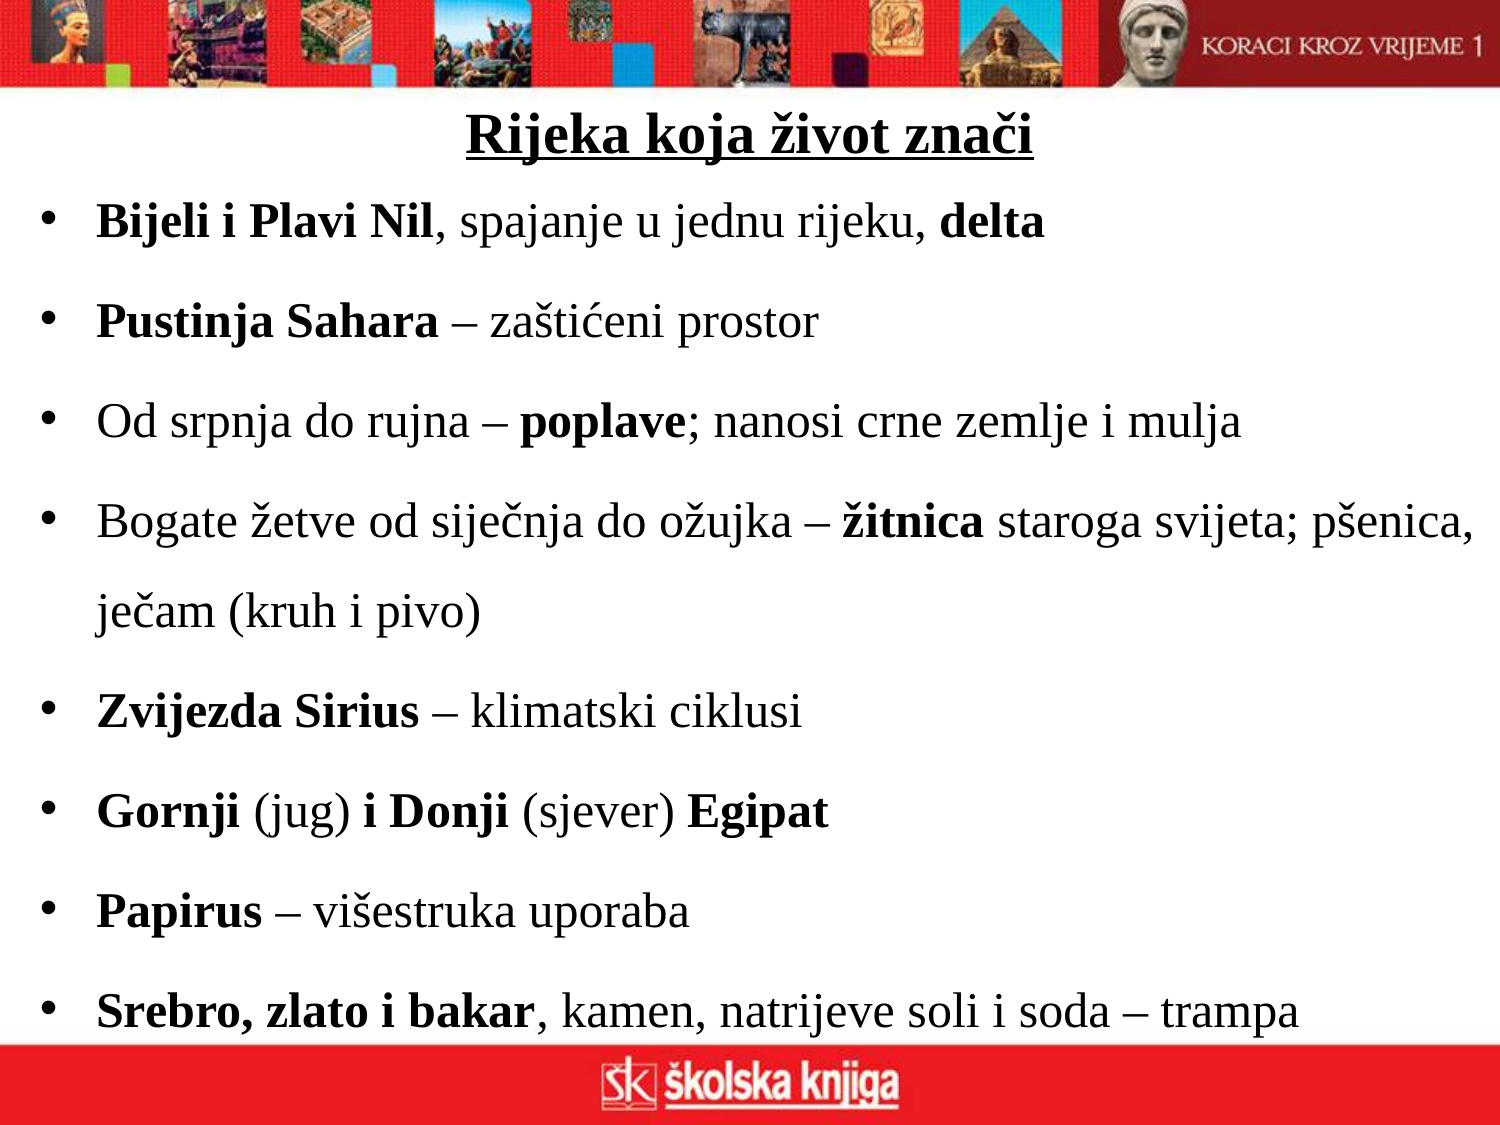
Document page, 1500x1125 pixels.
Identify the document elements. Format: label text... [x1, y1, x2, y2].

list Bijeli i Plavi Nil, spajanje u jednu rijeku, delta Pustinja Sahara – zaštićeni prostor Od srpnja do rujna – poplave; nanosi crne zemlje i mulja Bogate žetve od siječnja do ožujka – žitnica staroga svijeta; pšenica, ječam (kruh i pivo) Zvijezda Sirius – klimatski ciklusi Gornji (jug) i Donji (sjever) Egipat Papirus – višestruka uporaba Srebro, zlato i bakar, kamen, natrijeve soli i soda – trampa [24, 149, 1500, 1051]
text_box Rijeka koja život znači [125, 87, 1375, 149]
picture [0, 0, 1500, 1125]
